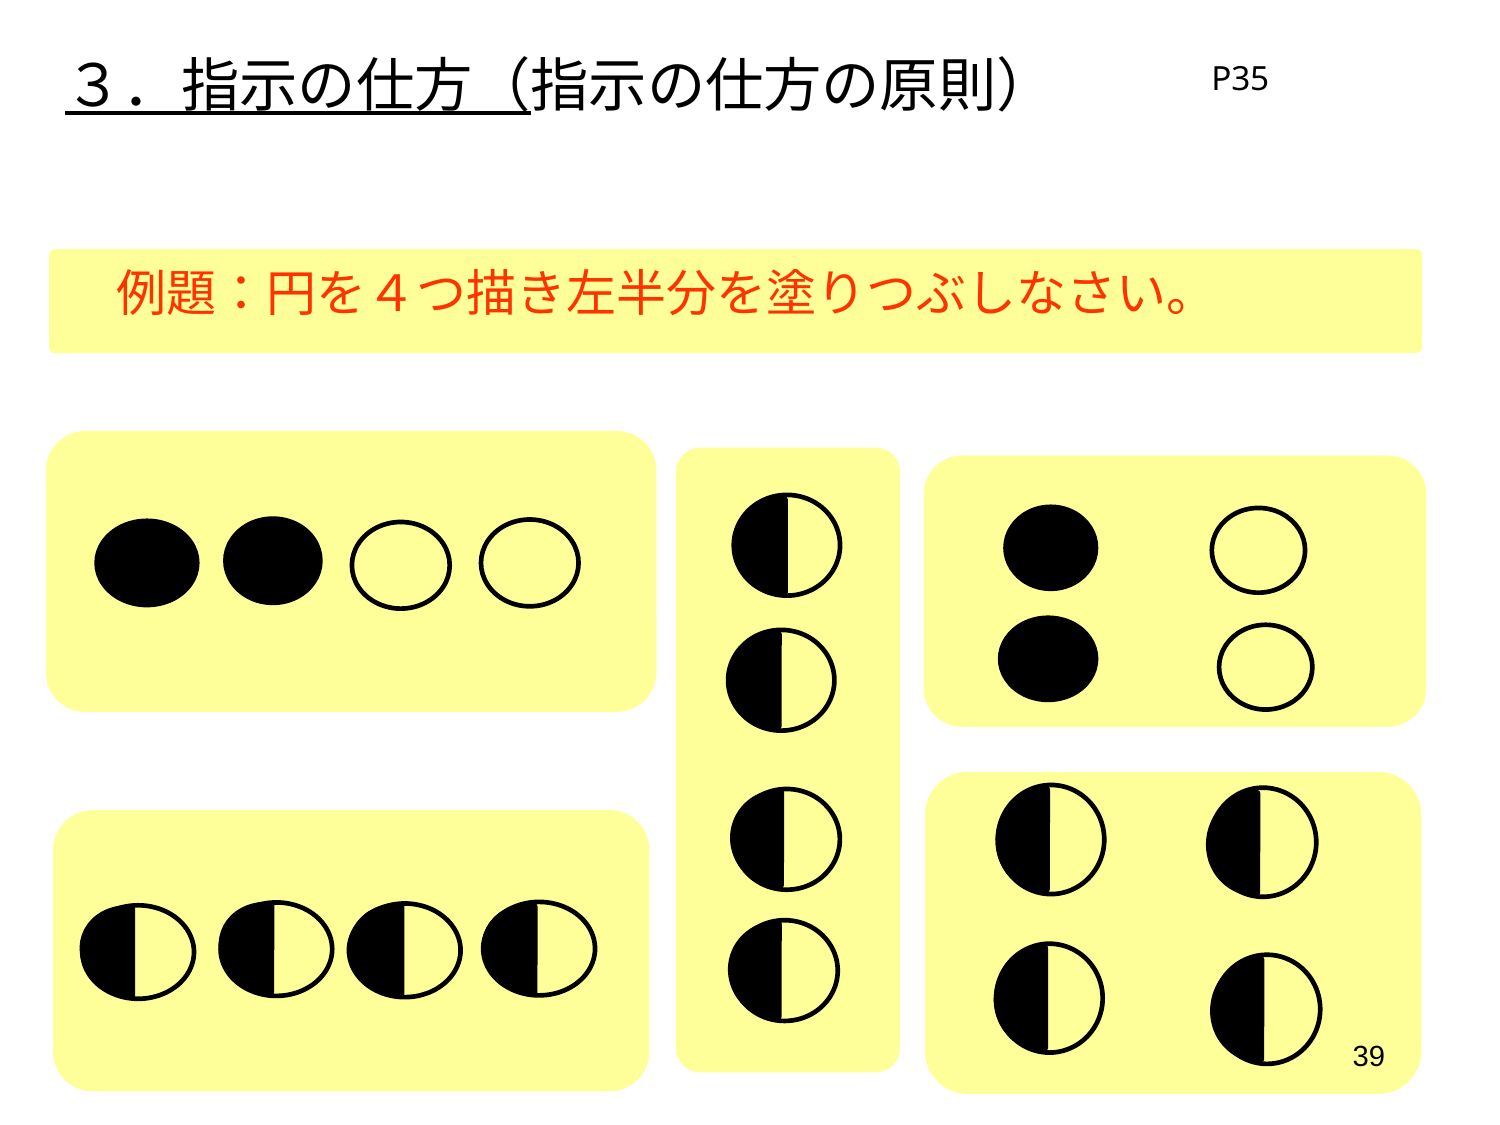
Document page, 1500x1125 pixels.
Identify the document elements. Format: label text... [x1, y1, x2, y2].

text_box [55, 813, 647, 1089]
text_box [924, 771, 1422, 1095]
text_box ３．指示の仕方（指示の仕方の原則） [49, 37, 1100, 126]
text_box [48, 433, 654, 709]
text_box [926, 458, 1424, 724]
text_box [675, 447, 901, 1073]
text_box P35 [1116, 49, 1365, 105]
text_box 例題：円を４つ描き左半分を塗りつぶしなさい。 [49, 249, 1422, 353]
